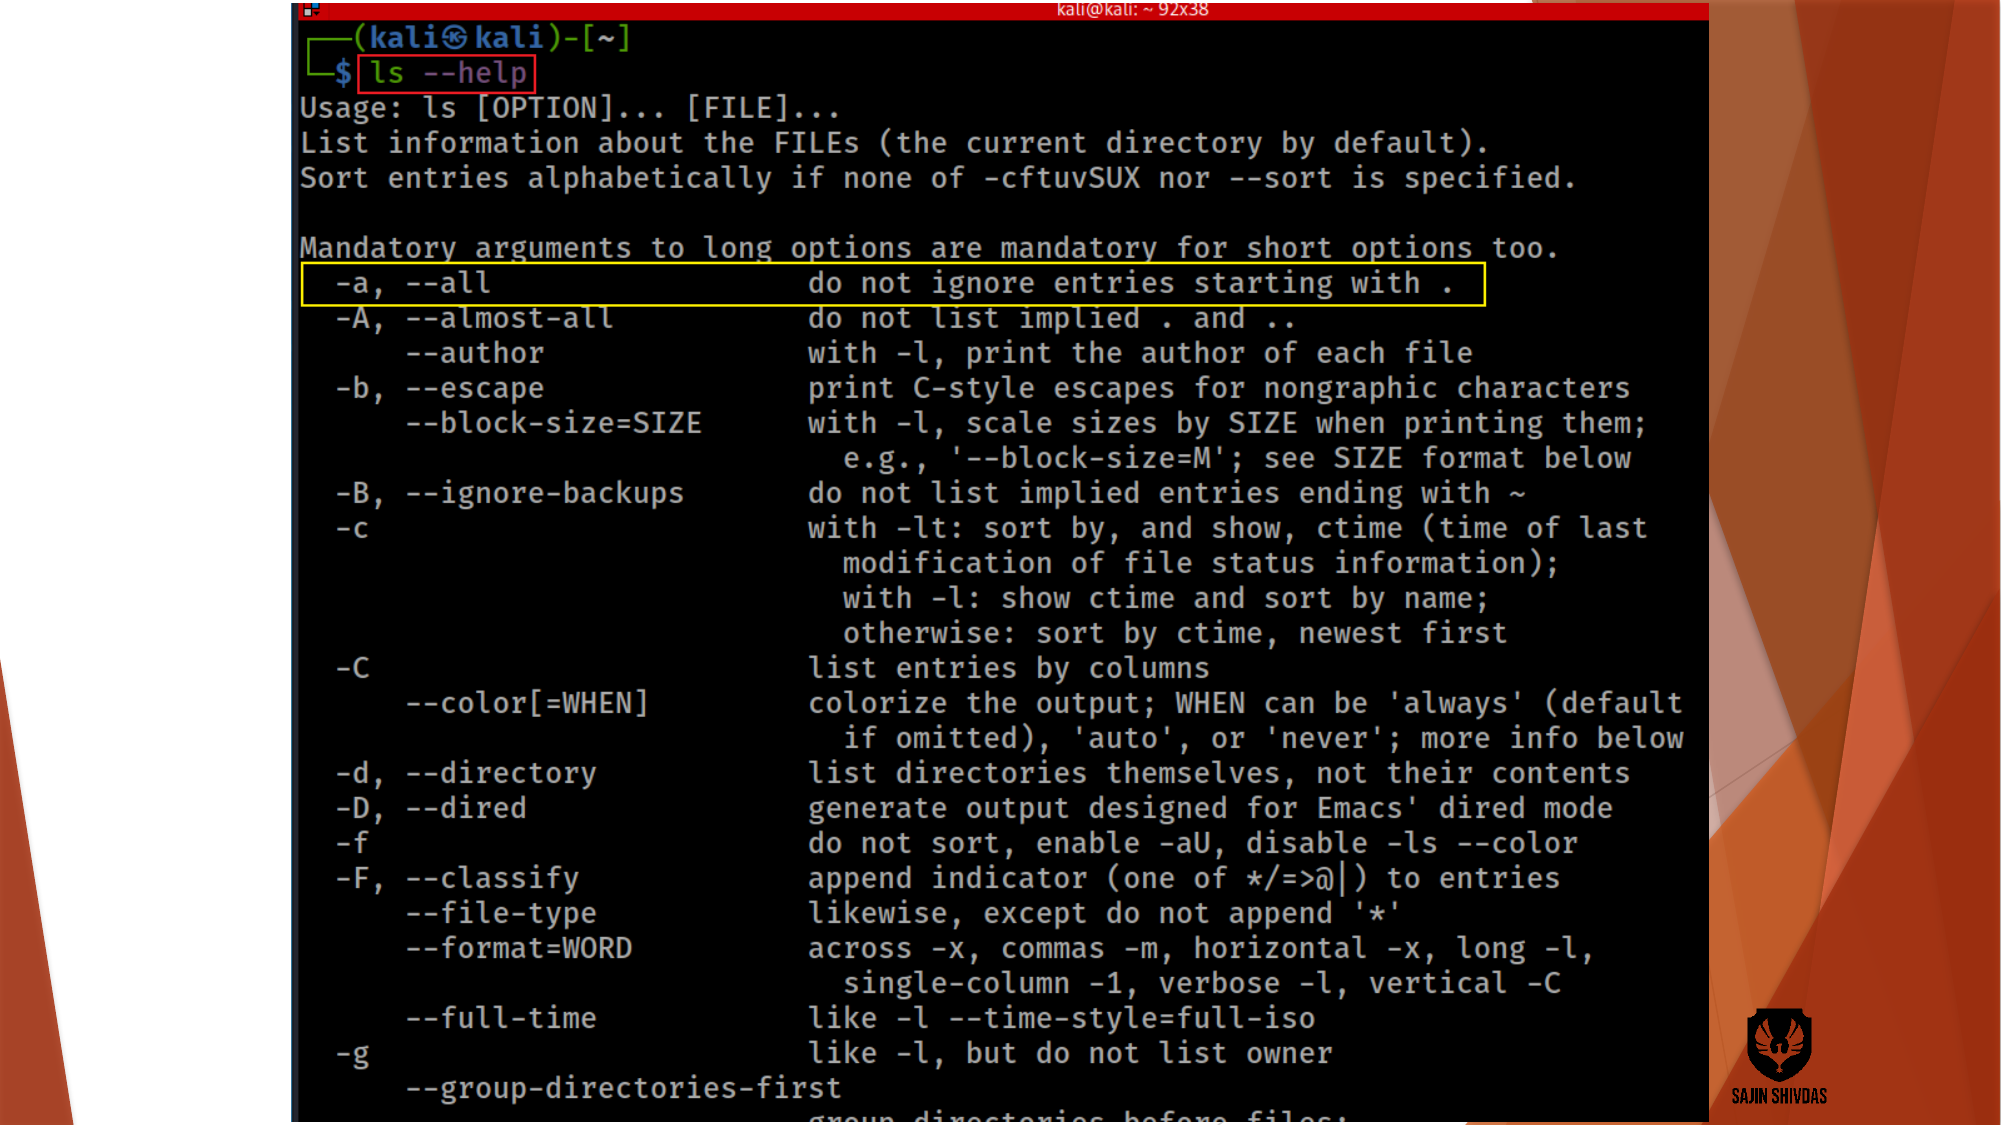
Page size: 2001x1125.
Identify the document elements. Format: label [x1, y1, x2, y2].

picture [1721, 998, 1840, 1116]
picture [291, 2, 1709, 1123]
